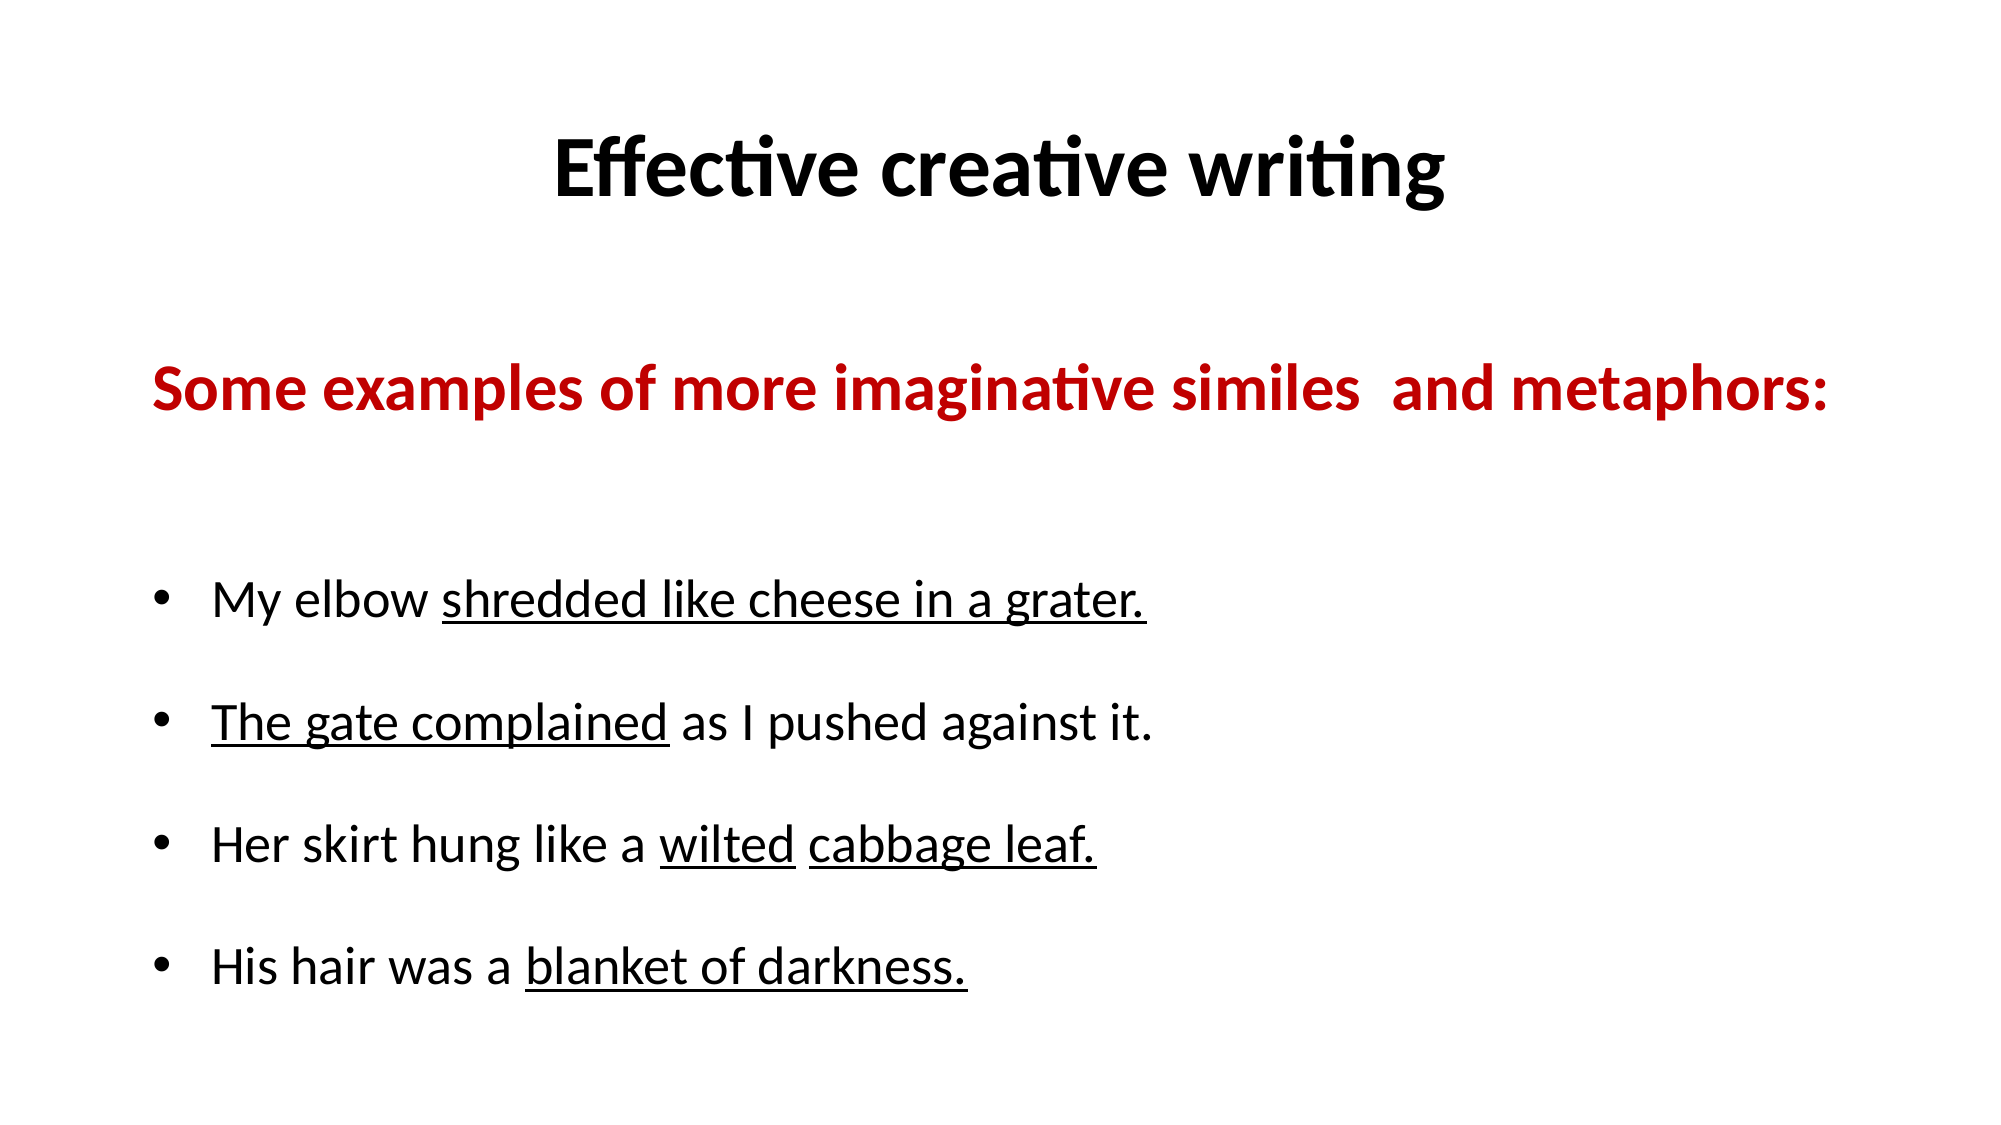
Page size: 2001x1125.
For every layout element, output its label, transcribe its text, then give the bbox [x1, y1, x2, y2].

title Effective creative writing [137, 59, 1863, 278]
list Some examples of more imaginative similes and metaphors: My elbow shredded like cheese in a grater. The gate complained as I pushed against it. Her skirt hung like a wilted cabbage leaf. His hair was a blanket of darkness. [137, 299, 1863, 1014]
